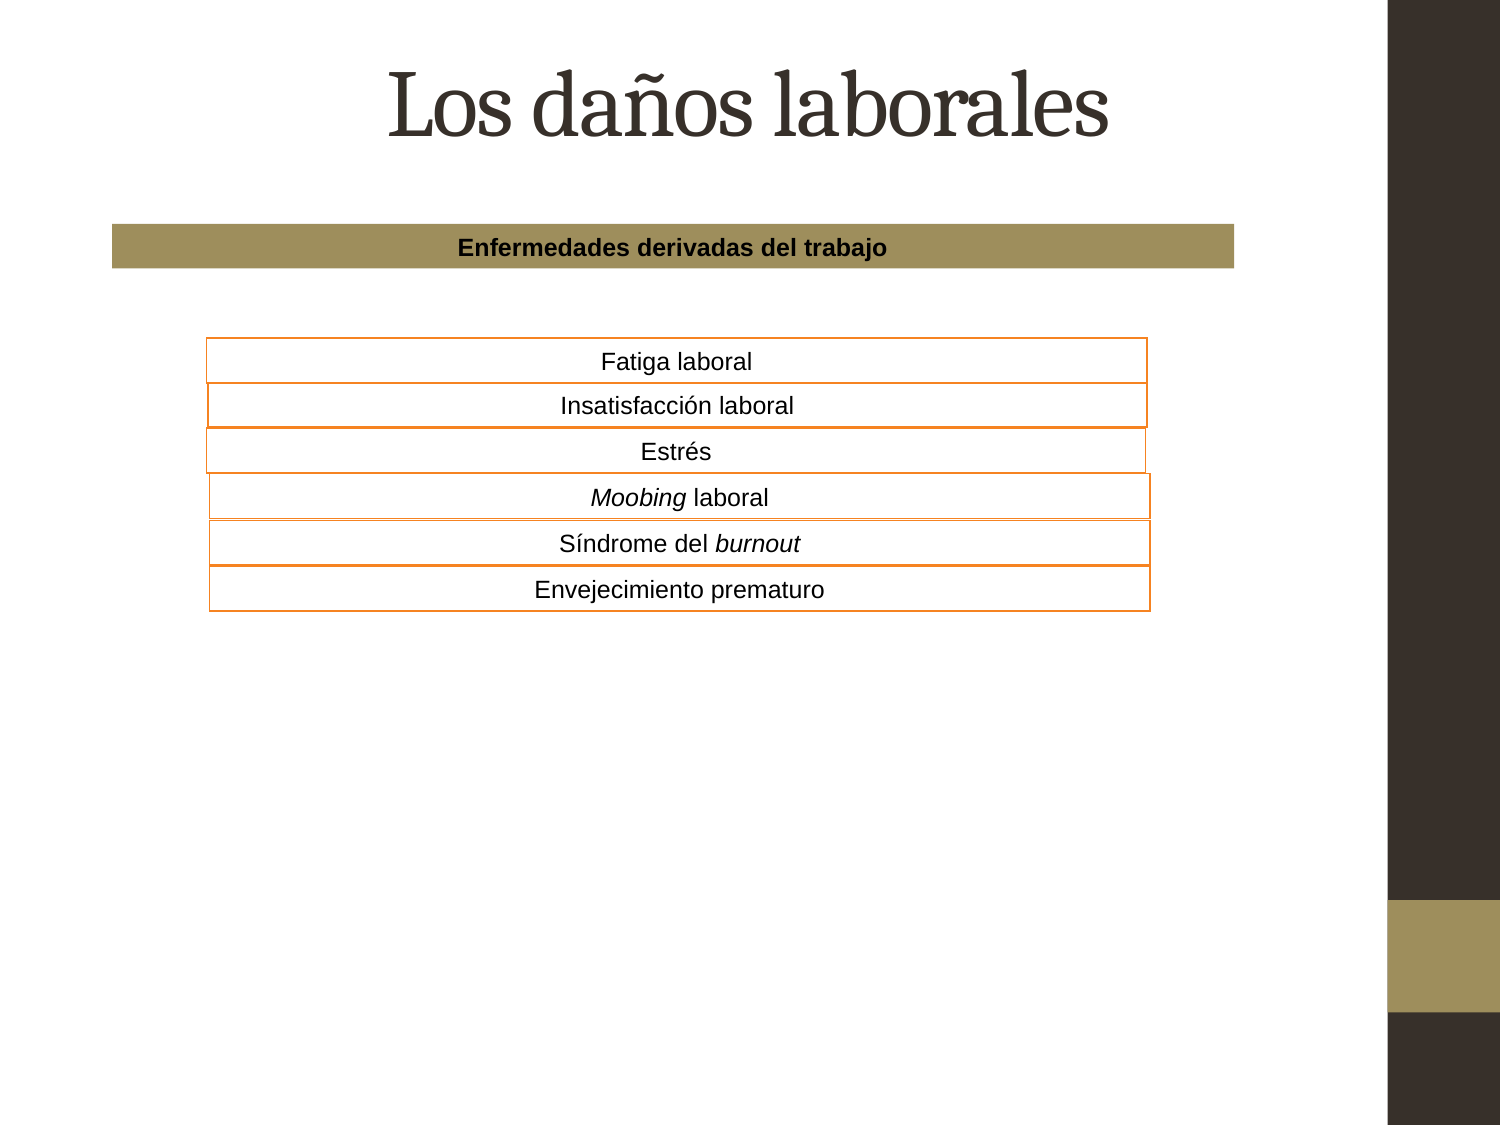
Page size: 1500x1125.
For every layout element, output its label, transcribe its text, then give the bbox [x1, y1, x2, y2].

text_box Fatiga laboral [206, 338, 1148, 383]
text_box Los daños laborales [371, 33, 1311, 92]
text_box Envejecimiento prematuro [209, 566, 1151, 611]
text_box Síndrome del burnout [209, 520, 1151, 566]
text_box Estrés [206, 428, 1146, 473]
text_box Moobing laboral [209, 473, 1151, 519]
text_box Insatisfacción laboral [208, 382, 1148, 428]
text_box Enfermedades derivadas del trabajo [112, 223, 1235, 269]
